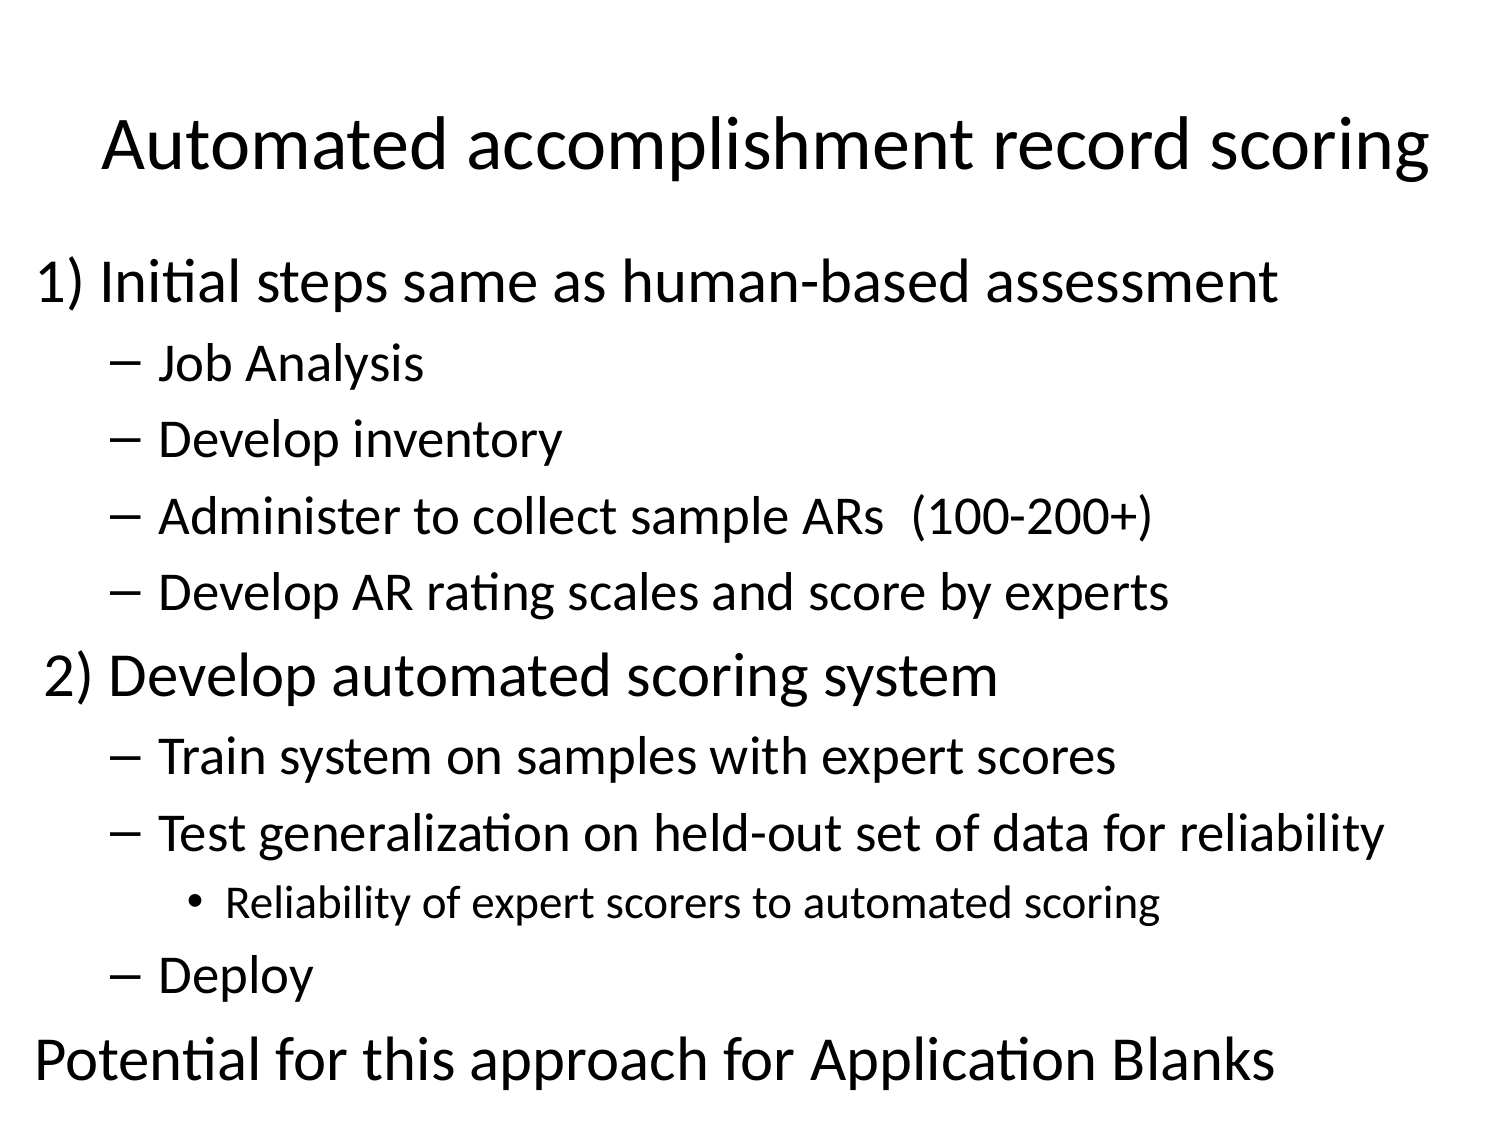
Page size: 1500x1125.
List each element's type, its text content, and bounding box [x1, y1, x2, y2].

list 1) Initial steps same as human-based assessment Job Analysis Develop inventory Administer to collect sample ARs (100-200+) Develop AR rating scales and score by experts 2) Develop automated scoring system Train system on samples with expert scores Test generalization on held-out set of data for reliability Reliability of expert scorers to automated scoring Deploy Potential for this approach for Application Blanks [19, 232, 1500, 1106]
title Automated accomplishment record scoring [75, 45, 1459, 232]
